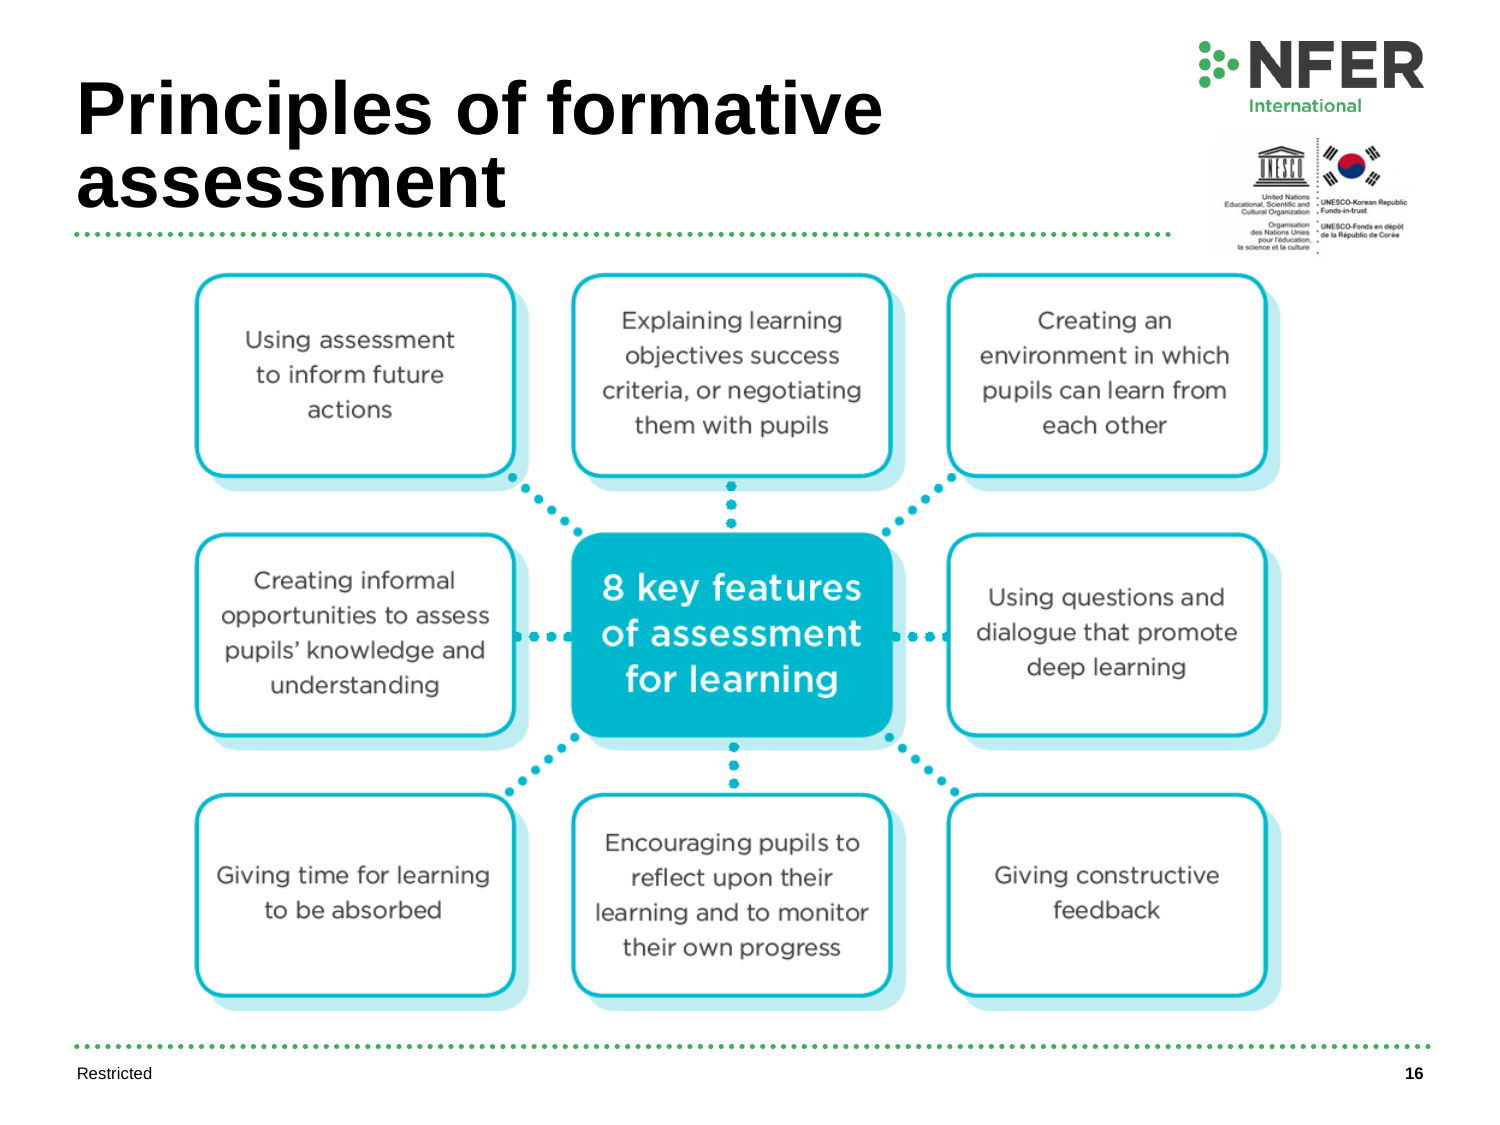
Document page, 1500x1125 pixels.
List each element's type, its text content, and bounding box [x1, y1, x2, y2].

picture [1199, 41, 1424, 112]
footer Restricted [76, 1062, 977, 1105]
slide_number 16 [1340, 1062, 1424, 1105]
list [162, 265, 1308, 1023]
title Principles of formative assessment [76, 76, 1171, 225]
picture [1207, 131, 1416, 263]
